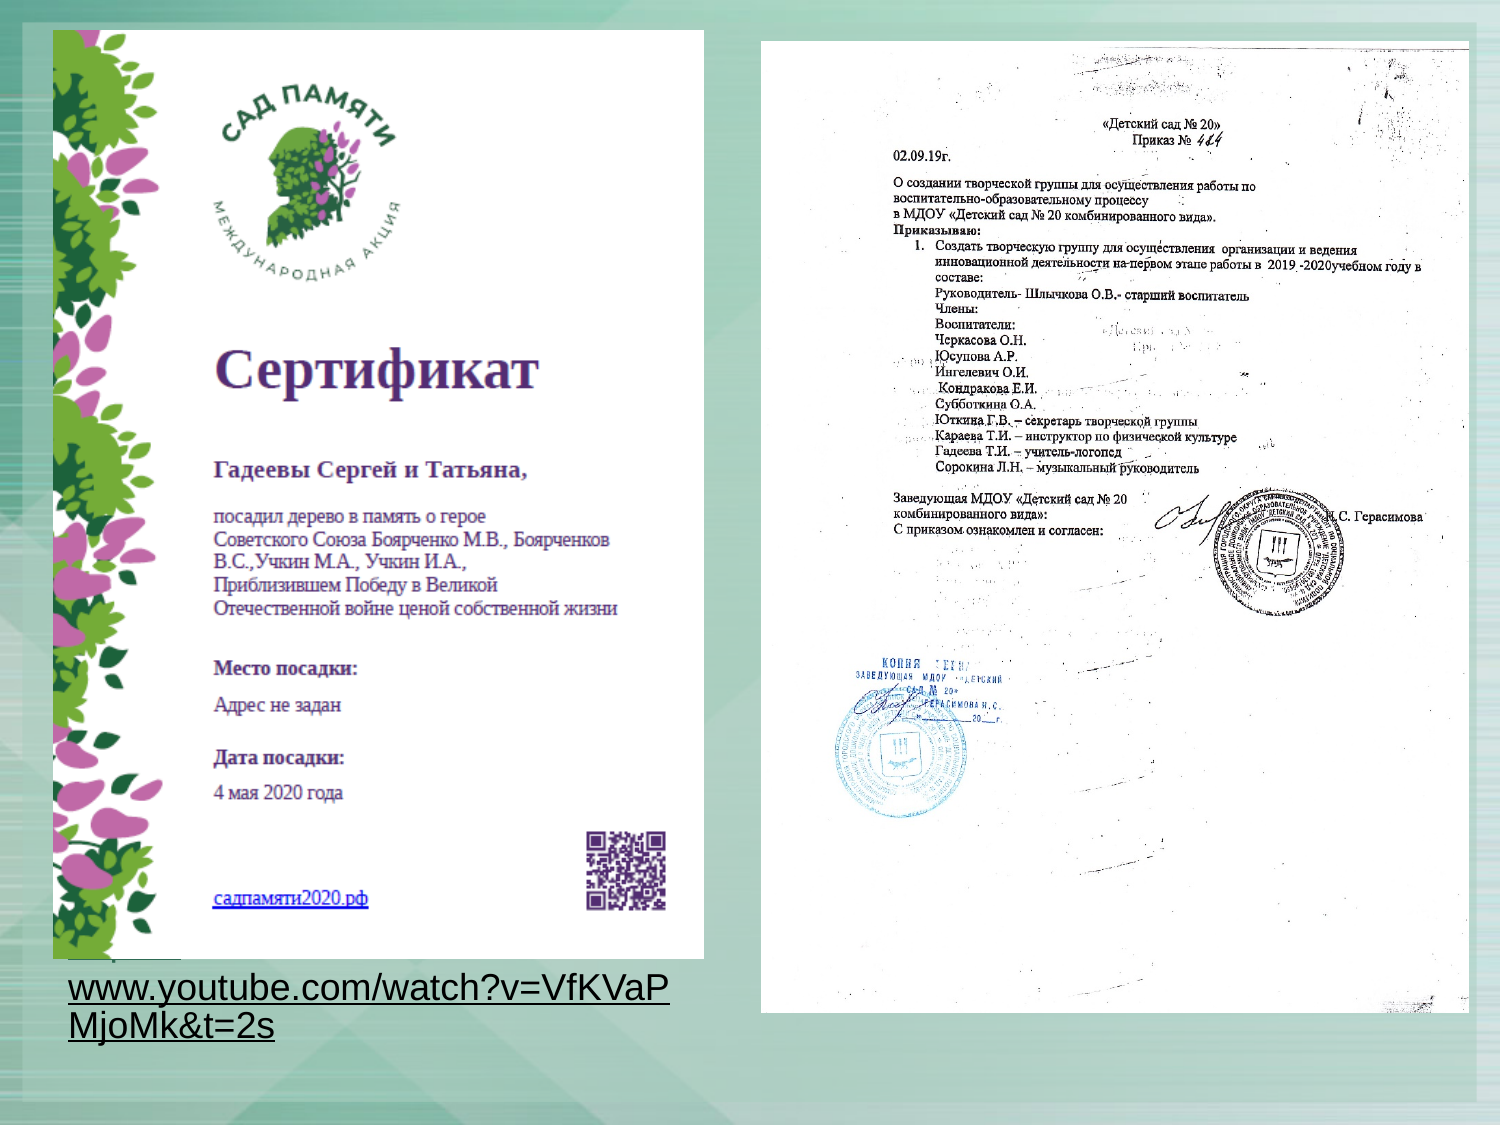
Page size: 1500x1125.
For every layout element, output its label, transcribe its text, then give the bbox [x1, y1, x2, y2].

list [52, 30, 705, 960]
picture [0, 0, 1500, 1125]
title https://www.youtube.com/watch?v=VfKVaPMjoMk&t=2s [53, 1011, 704, 1106]
